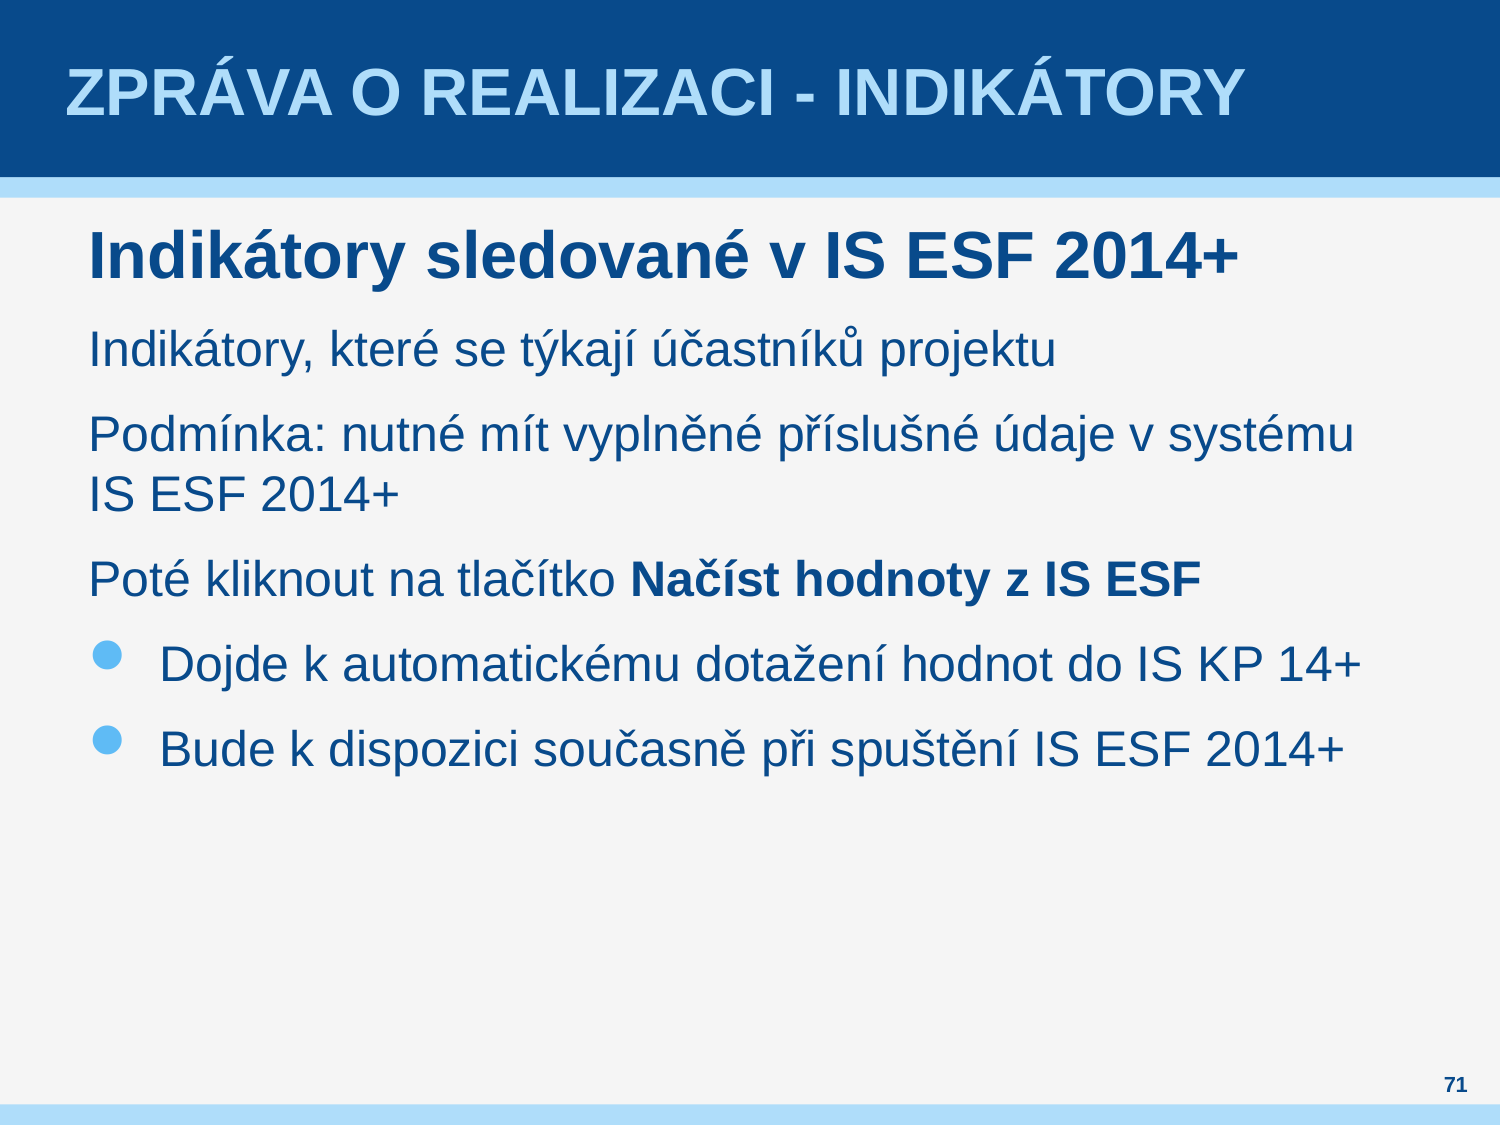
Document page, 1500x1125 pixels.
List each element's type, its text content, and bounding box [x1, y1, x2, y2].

slide_number 71 [1417, 1068, 1495, 1099]
title Zpráva o realizaci - indikátory [59, 0, 1441, 178]
list Indikátory sledované v IS ESF 2014+ Indikátory, které se týkají účastníků projektu Podmínka: nutné mít vyplněné příslušné údaje v systému IS ESF 2014+ Poté kliknout na tlačítko Načíst hodnoty z IS ESF Dojde k automatickému dotažení hodnot do IS KP 14+ Bude k dispozici současně při spuštění IS ESF 2014+ [88, 231, 1412, 1071]
